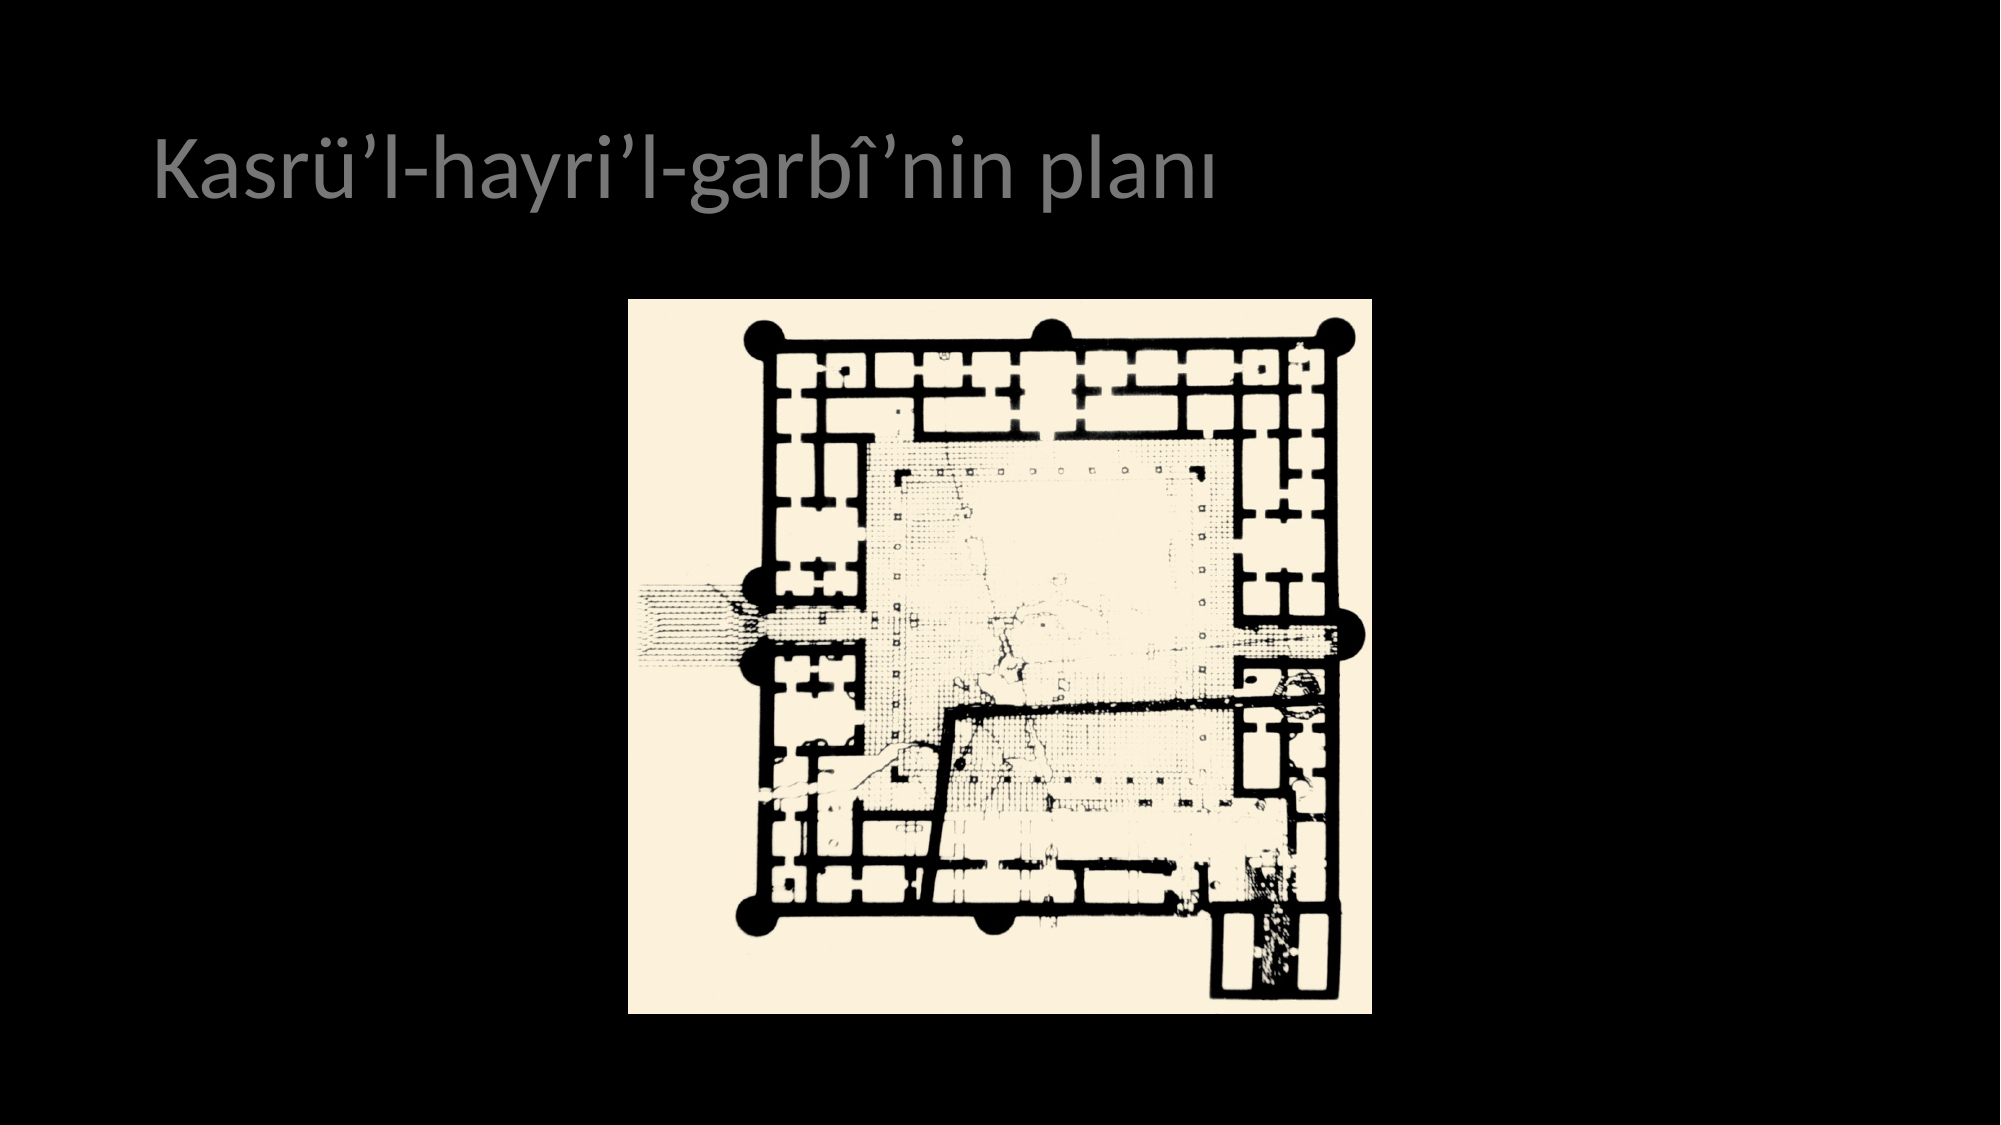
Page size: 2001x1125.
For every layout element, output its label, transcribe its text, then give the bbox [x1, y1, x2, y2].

title Kasrü’l-hayri’l-garbî’nin planı [137, 59, 1863, 278]
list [628, 299, 1372, 1014]
